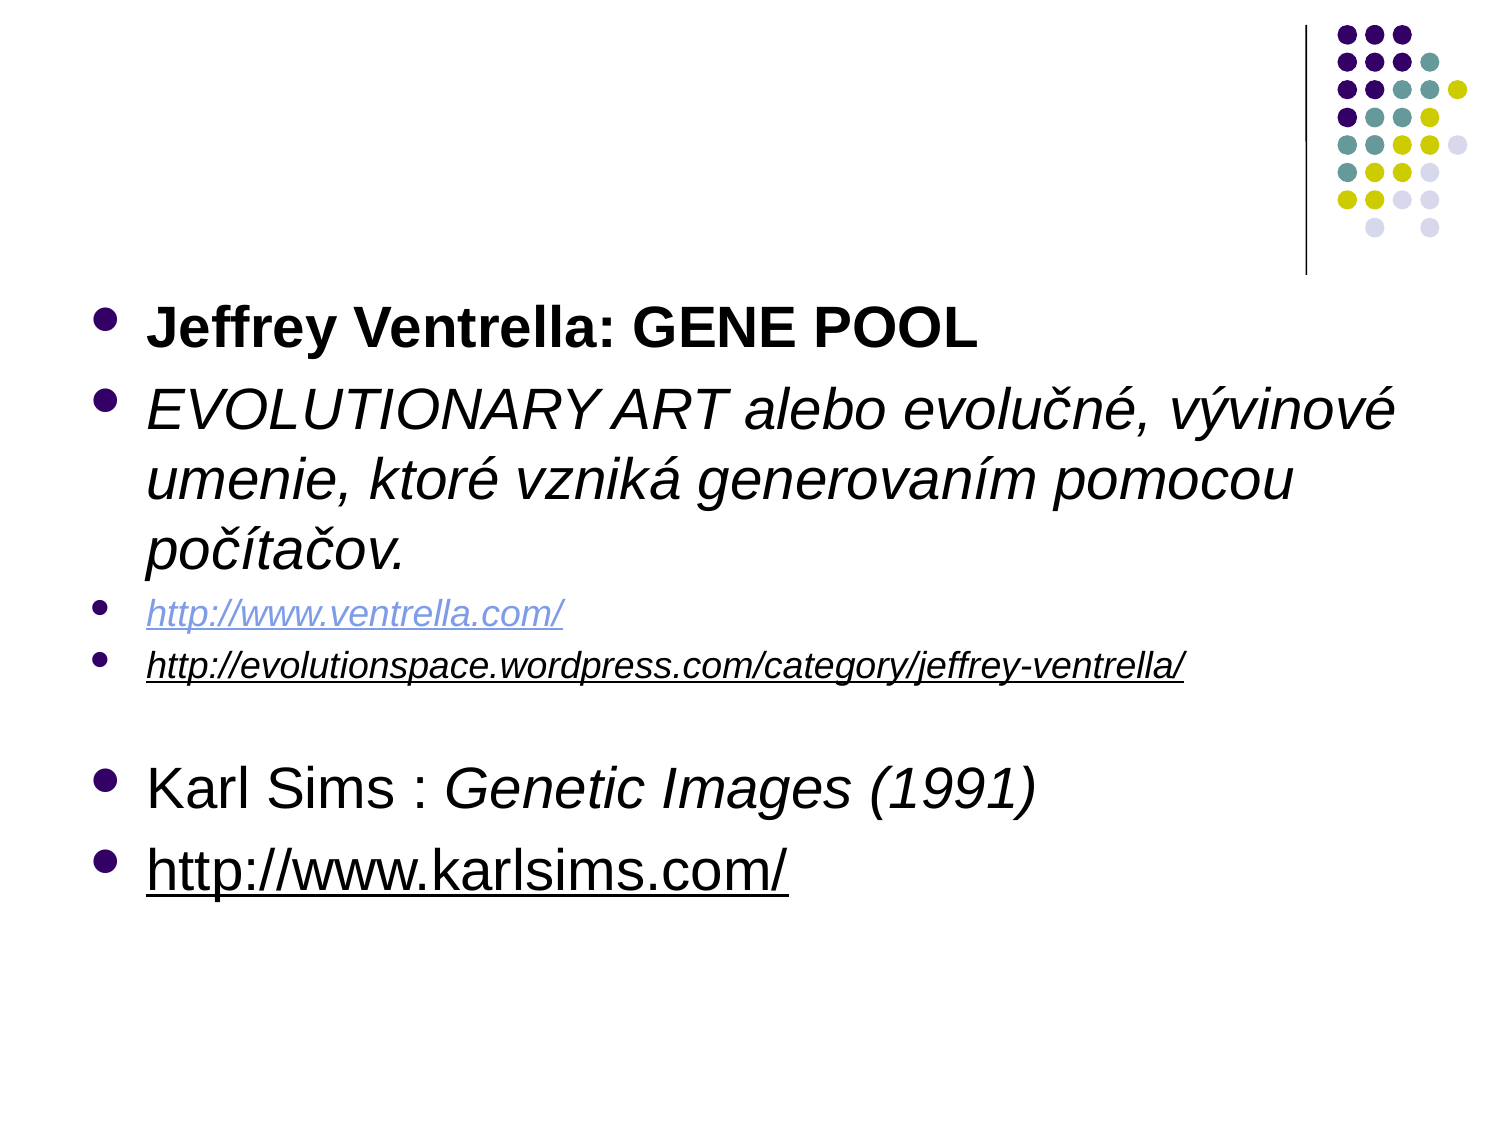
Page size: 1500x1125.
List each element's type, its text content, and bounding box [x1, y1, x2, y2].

list Jeffrey Ventrella: GENE POOL EVOLUTIONARY ART alebo evolučné, vývinové umenie, ktoré vzniká generovaním pomocou počítačov. http://www.ventrella.com/ http://evolutionspace.wordpress.com/category/jeffrey-ventrella/ Karl Sims : Genetic Images (1991) http://www.karlsims.com/ [74, 281, 1426, 1006]
